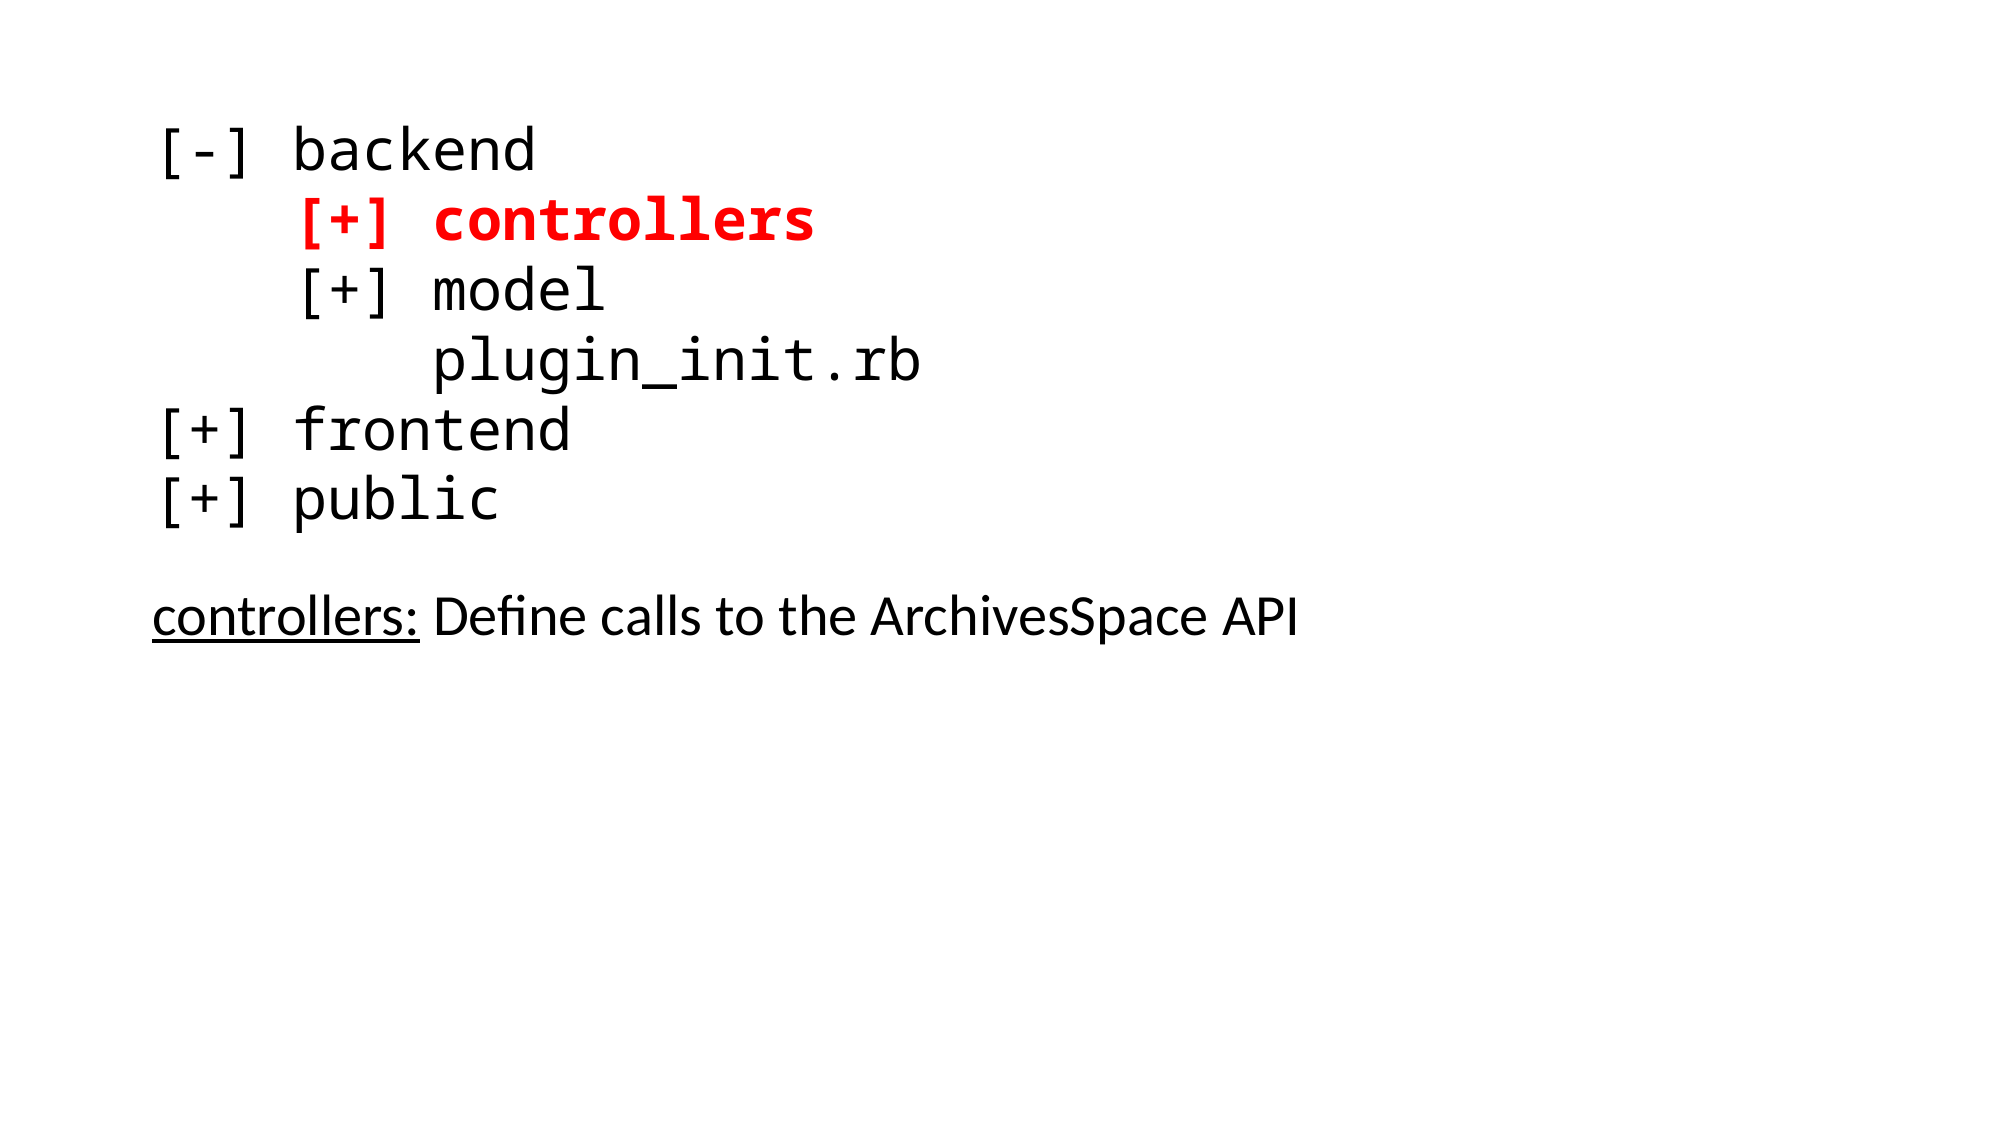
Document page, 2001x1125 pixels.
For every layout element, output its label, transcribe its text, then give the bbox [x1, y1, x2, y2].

text_box controllers: Define calls to the ArchivesSpace API [137, 569, 1863, 1035]
list [-] backend [+] controllers [+] model plugin_init.rb [+] frontend [+] public [137, 104, 1863, 569]
